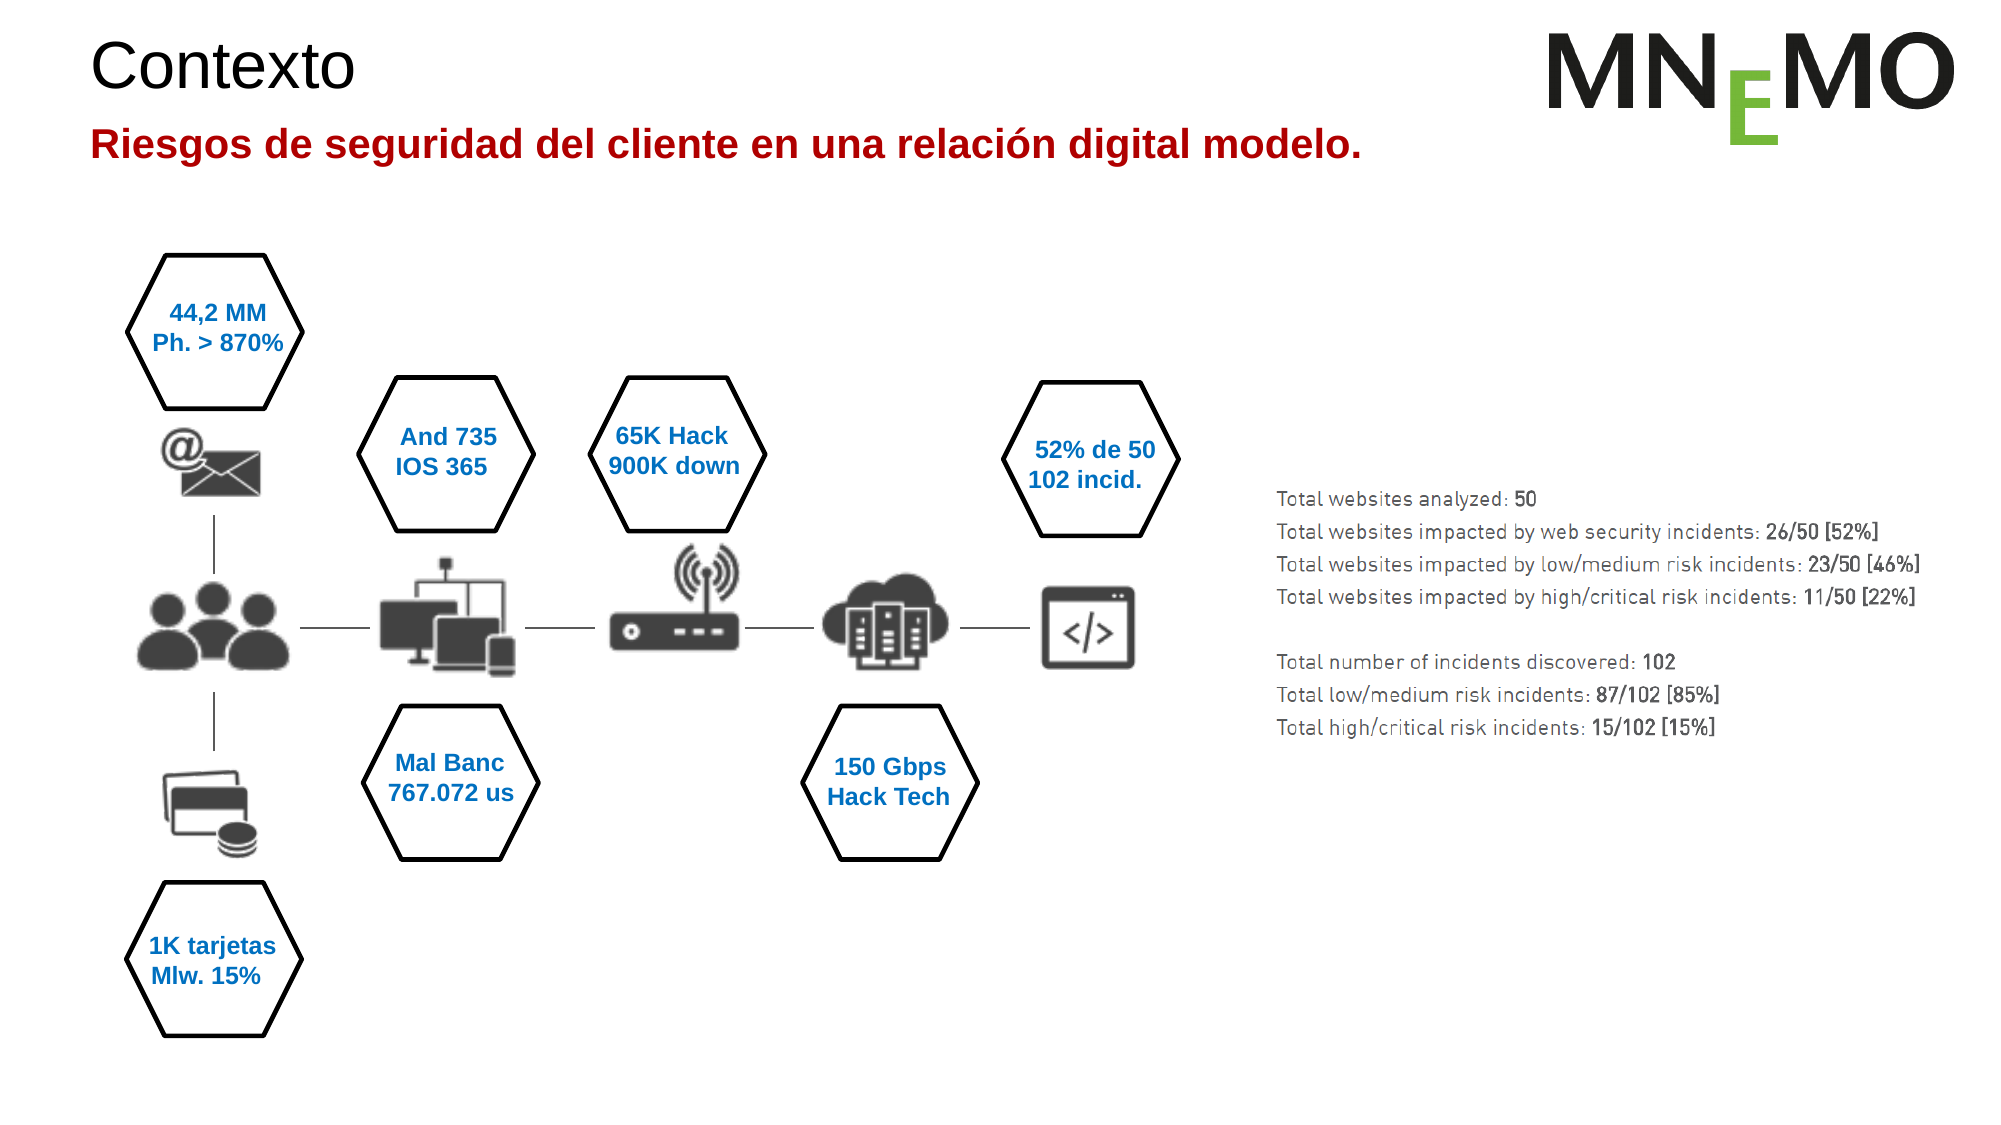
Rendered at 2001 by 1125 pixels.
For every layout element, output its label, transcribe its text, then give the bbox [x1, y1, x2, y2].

text_box [1020, 382, 1162, 425]
text_box [1003, 439, 1013, 479]
text_box [375, 489, 517, 527]
text_box 65K Hack 900K down [593, 412, 765, 487]
title Contexto [75, 24, 1801, 110]
text_box [144, 882, 284, 922]
text_box [384, 710, 517, 739]
picture [113, 397, 315, 729]
text_box [820, 819, 960, 860]
text_box [802, 763, 812, 802]
text_box [522, 430, 534, 478]
text_box [127, 316, 135, 348]
picture [1029, 568, 1148, 688]
text_box [148, 255, 282, 289]
picture [1267, 475, 1926, 745]
text_box 52% de 50 102 incid. [1013, 425, 1179, 501]
picture [1549, 32, 1954, 145]
text_box [358, 434, 368, 474]
text_box [363, 762, 373, 803]
text_box 44,2 MM Ph. > 870% [135, 289, 302, 377]
text_box [378, 377, 514, 413]
text_box [966, 758, 978, 807]
text_box Mal Banc 767.072 us [373, 739, 539, 814]
text_box [1024, 501, 1158, 536]
text_box [606, 487, 749, 531]
text_box [378, 814, 523, 860]
text_box [145, 997, 283, 1036]
text_box [822, 706, 959, 743]
text_box 1K tarjetas Mlw. 15% [127, 922, 293, 997]
text_box [610, 377, 745, 412]
picture [802, 535, 970, 702]
text_box And 735 IOS 365 [368, 413, 522, 489]
text_box [149, 377, 281, 397]
picture [151, 754, 270, 873]
text_box Riesgos de seguridad del cliente en una relación digital modelo. [75, 109, 1448, 176]
text_box [293, 941, 302, 977]
text_box [589, 447, 593, 461]
picture [358, 527, 541, 710]
text_box 150 Gbps Hack Tech [812, 743, 966, 819]
picture [589, 531, 761, 702]
